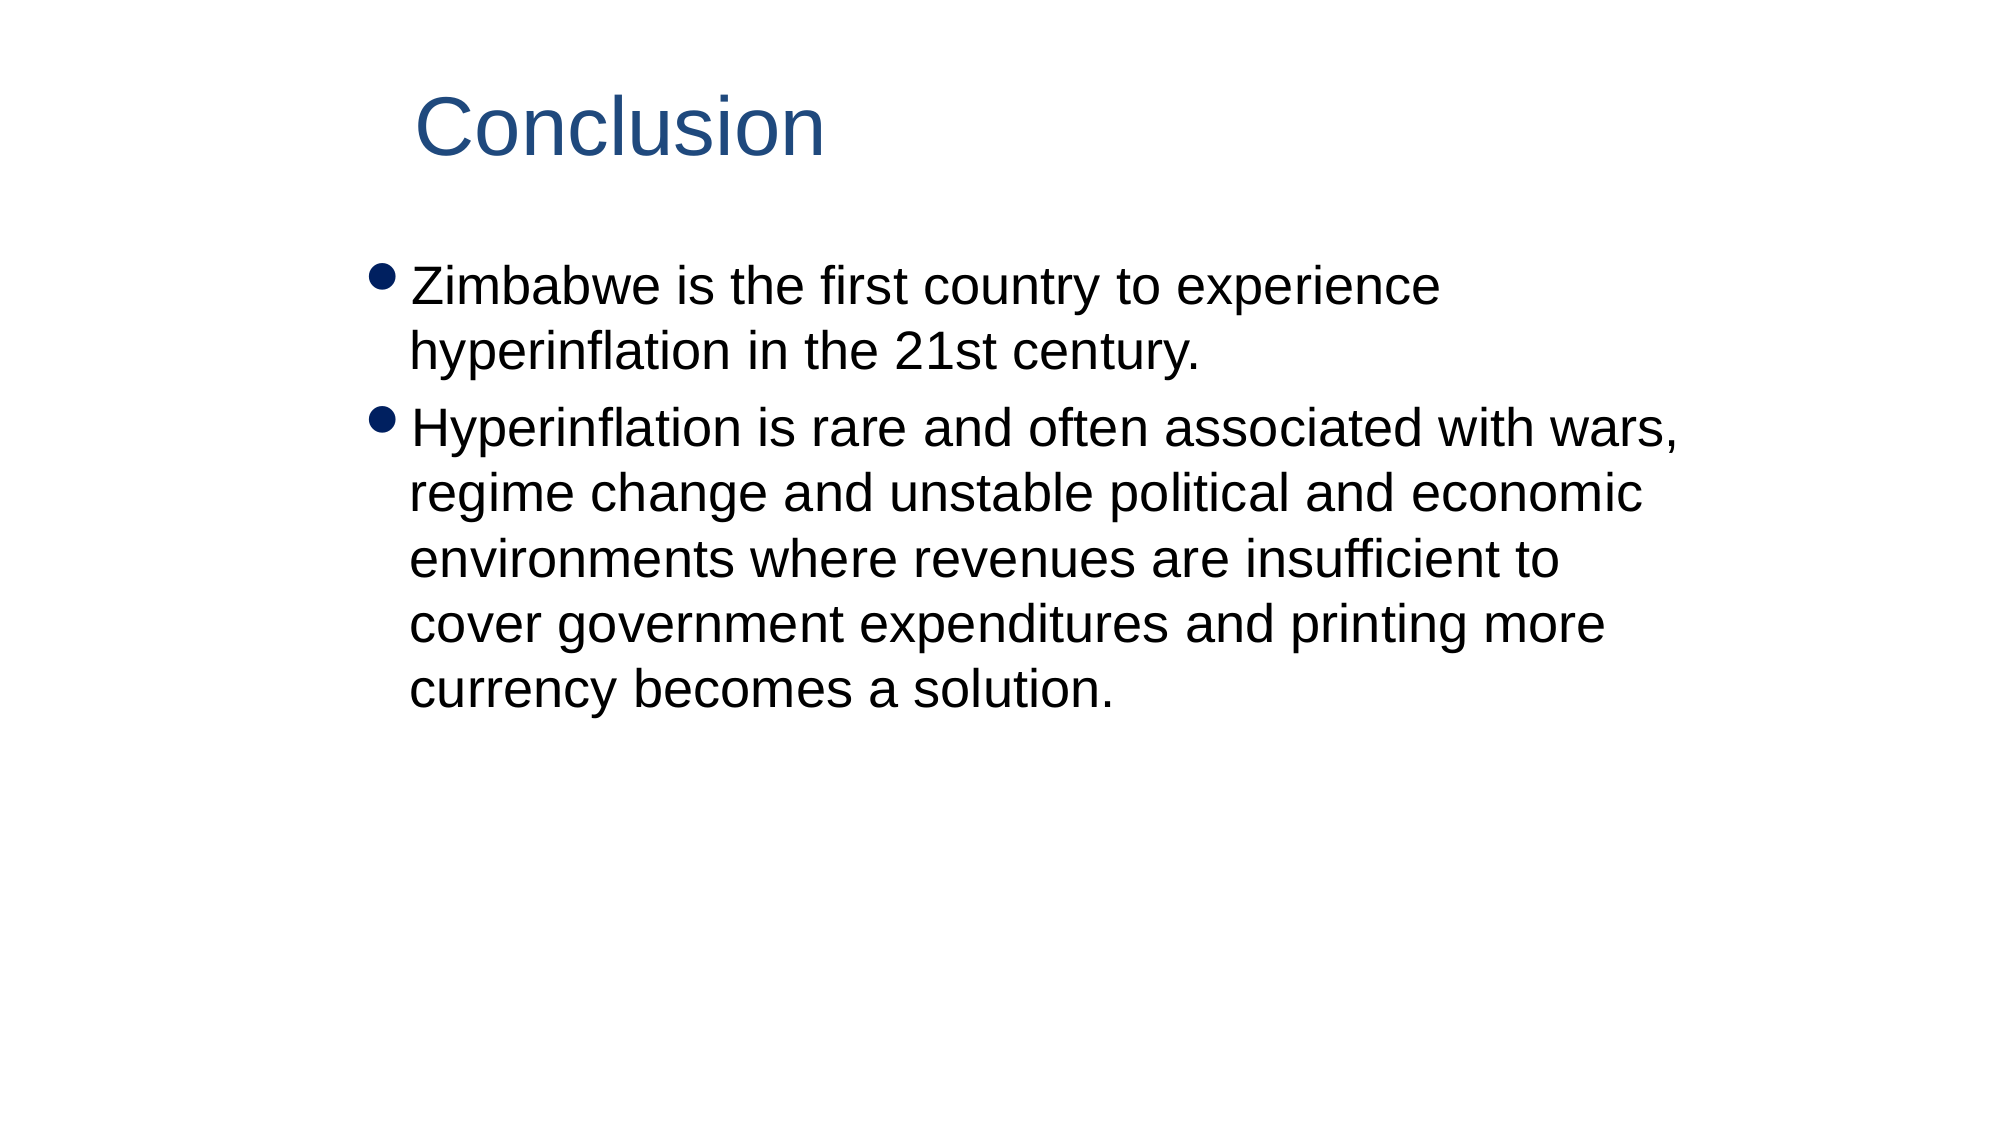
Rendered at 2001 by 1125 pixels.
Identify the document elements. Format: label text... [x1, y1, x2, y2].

list Zimbabwe is the first country to experience hyperinflation in the 21st century. Hyperinflation is rare and often associated with wars, regime change and unstable political and economic environments where revenues are insufficient to cover government expenditures and printing more currency becomes a solution. [350, 242, 1700, 986]
title Conclusion [399, 45, 1675, 188]
